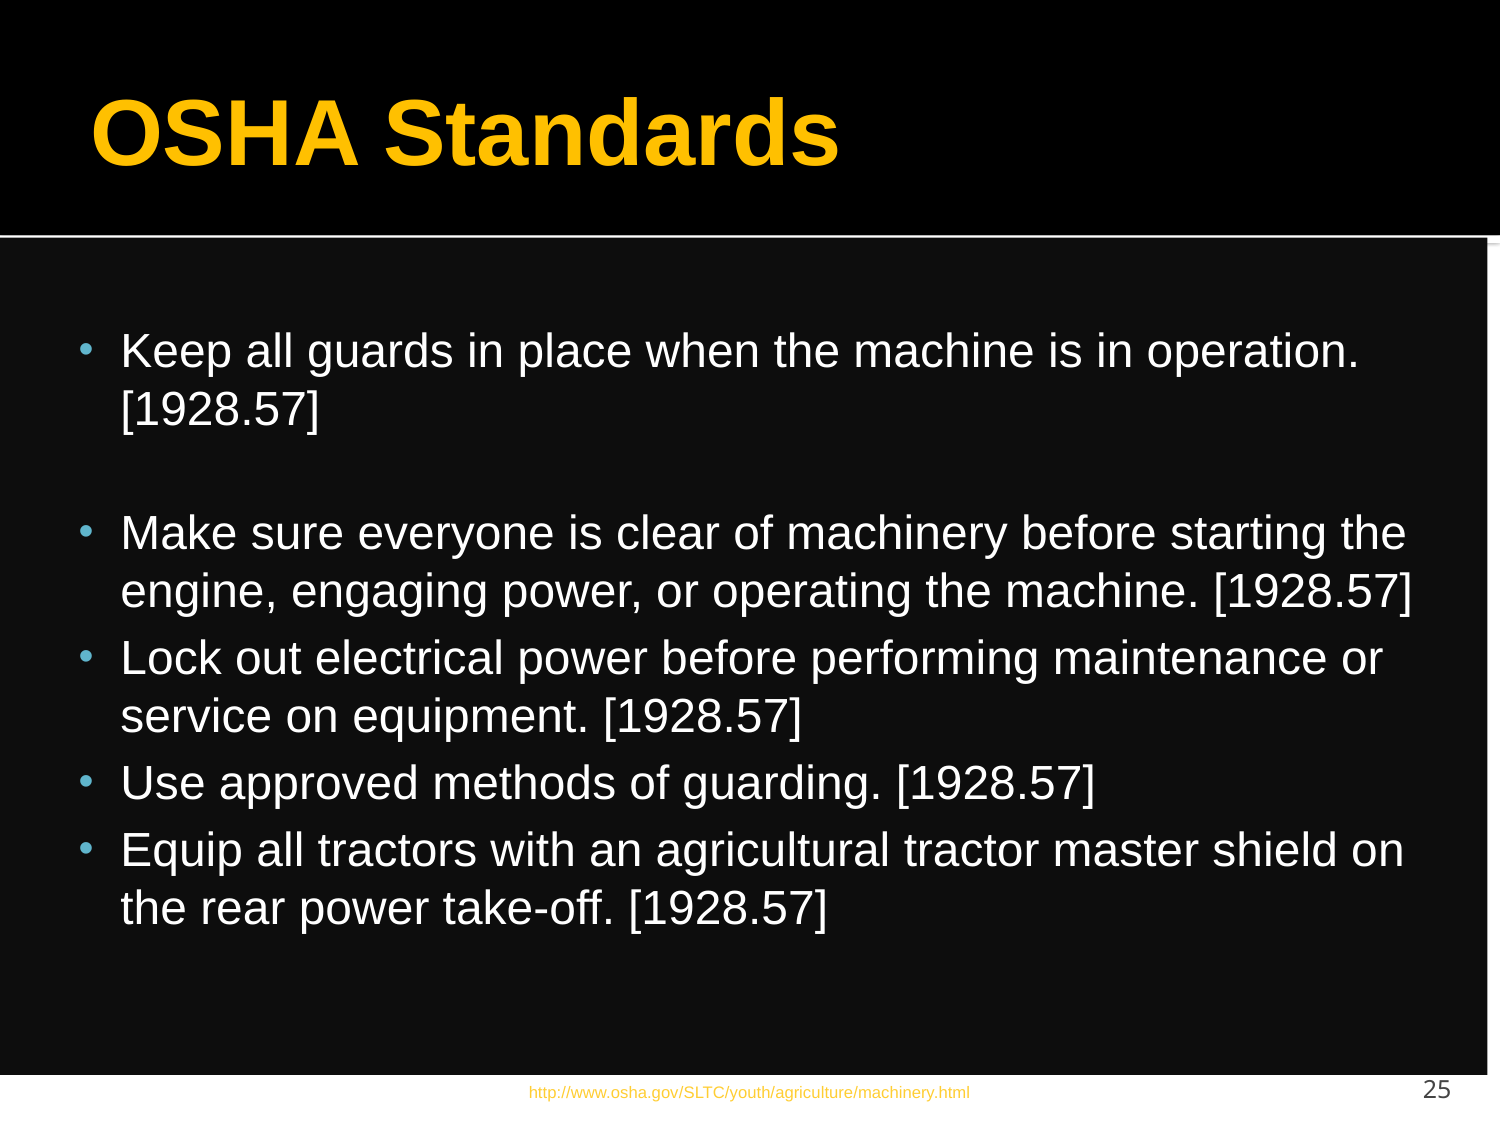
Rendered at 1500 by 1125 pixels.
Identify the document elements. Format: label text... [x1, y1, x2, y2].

slide_number 25 [1345, 1062, 1467, 1108]
text_box http://www.osha.gov/SLTC/youth/agriculture/machinery.html [137, 1074, 1363, 1110]
title OSHA Standards [75, 25, 1425, 231]
list Keep all guards in place when the machine is in operation. [1928.57] Make sure everyone is clear of machinery before starting the engine, engaging power, or operating the machine. [1928.57] Lock out electrical power before performing maintenance or service on equipment. [1928.57] Use approved methods of guarding. [1928.57] Equip all tractors with an agricultural tractor master shield on the rear power take-off. [1928.57] [0, 237, 1488, 1075]
